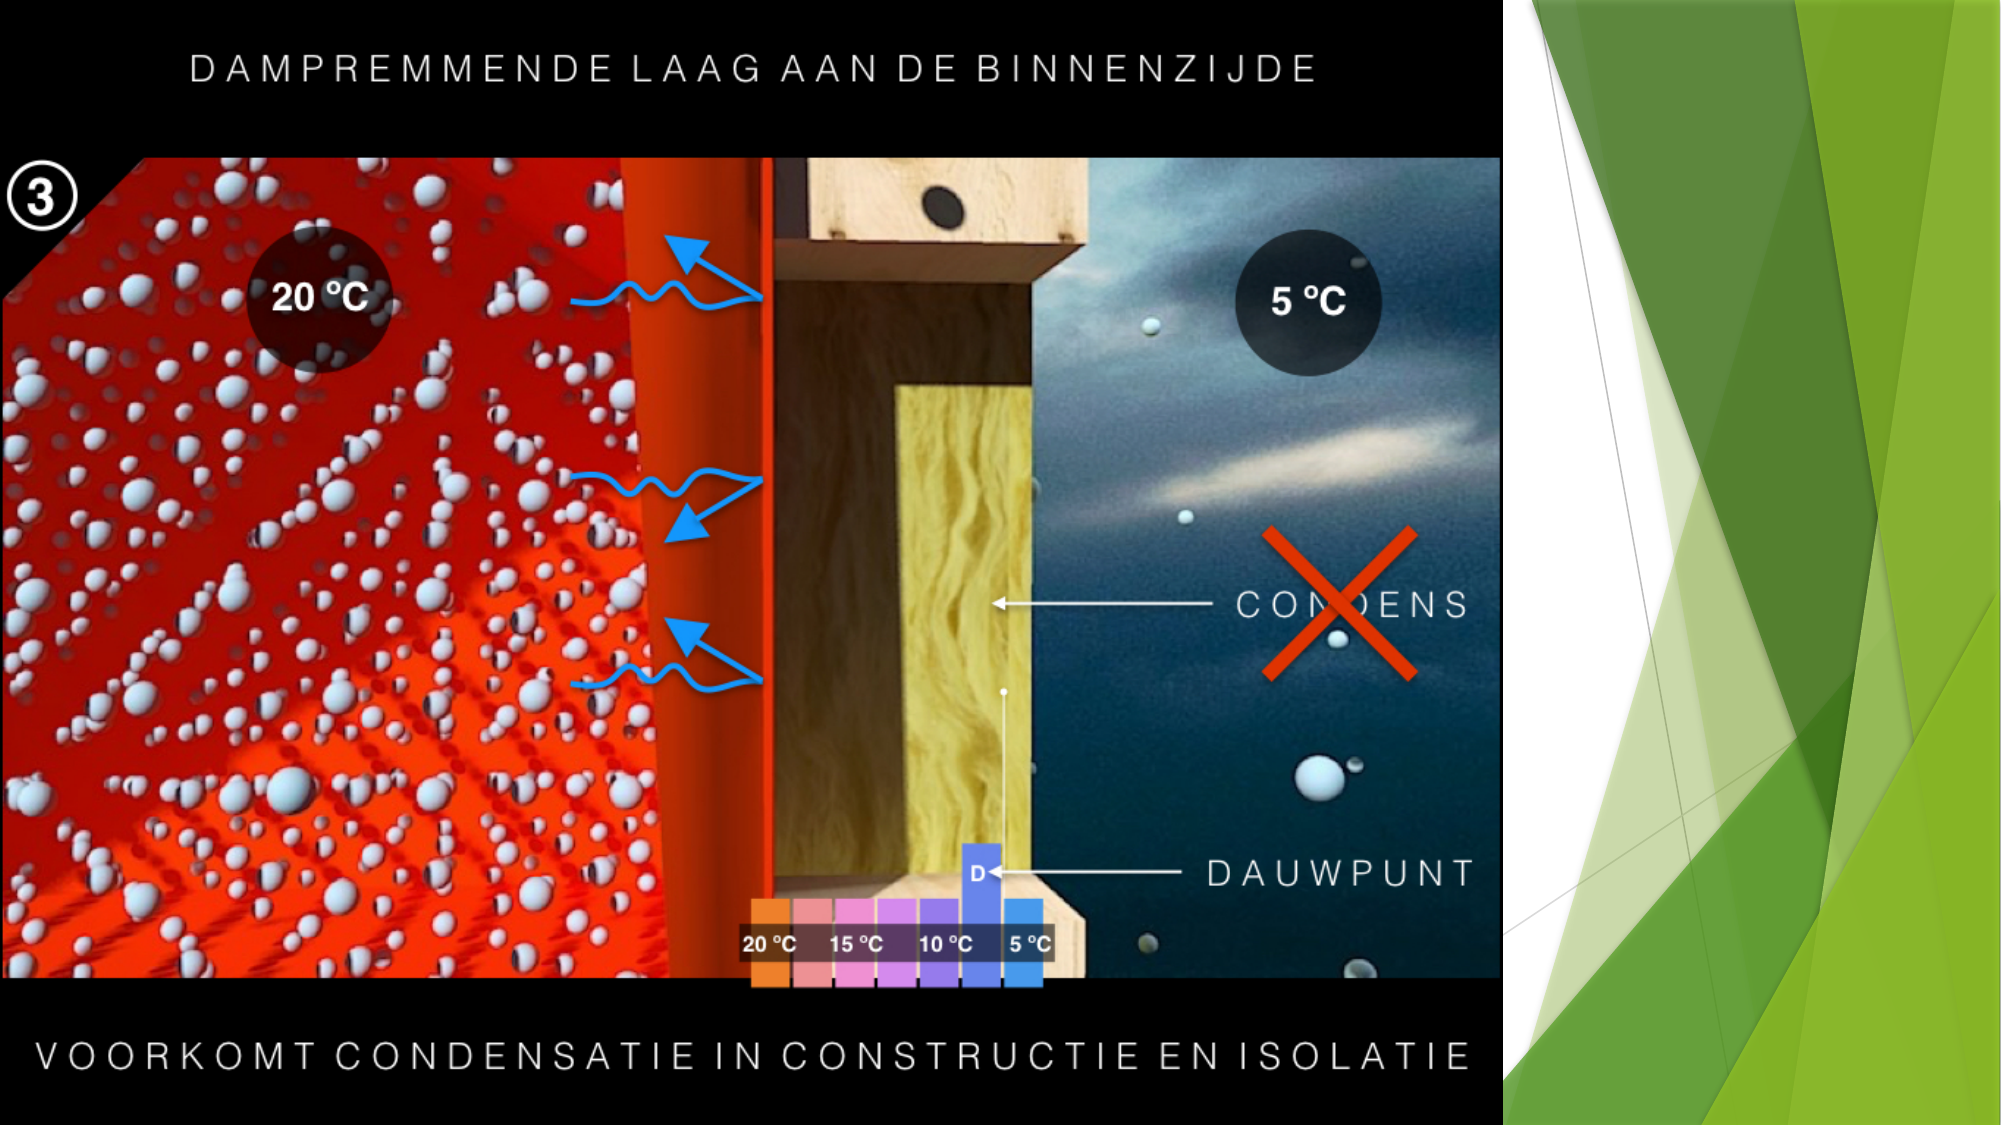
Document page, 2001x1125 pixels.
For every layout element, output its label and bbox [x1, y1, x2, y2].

list [0, 0, 1503, 1125]
